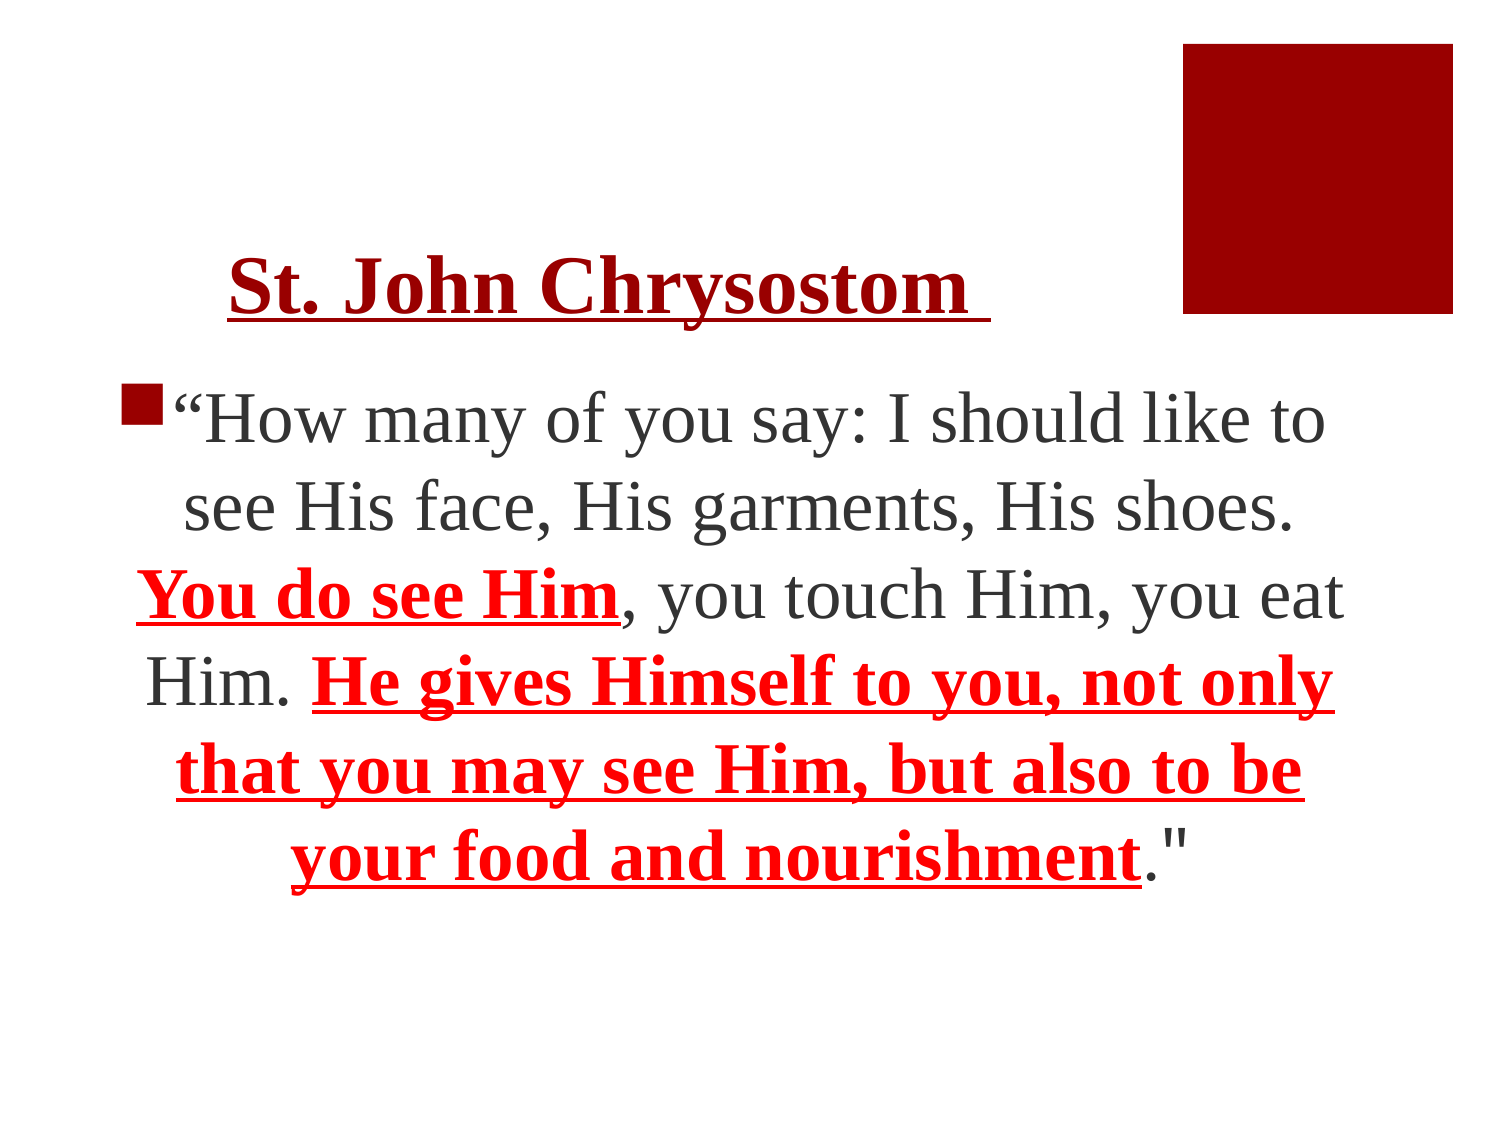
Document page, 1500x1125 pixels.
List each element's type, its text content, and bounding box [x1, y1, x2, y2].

title St. John Chrysostom [75, 149, 1143, 338]
list “How many of you say: I should like to see His face, His garments, His shoes. You do see Him, you touch Him, you eat Him. He gives Himself to you, not only that you may see Him, but also to be your food and nourishment." [75, 362, 1369, 1079]
